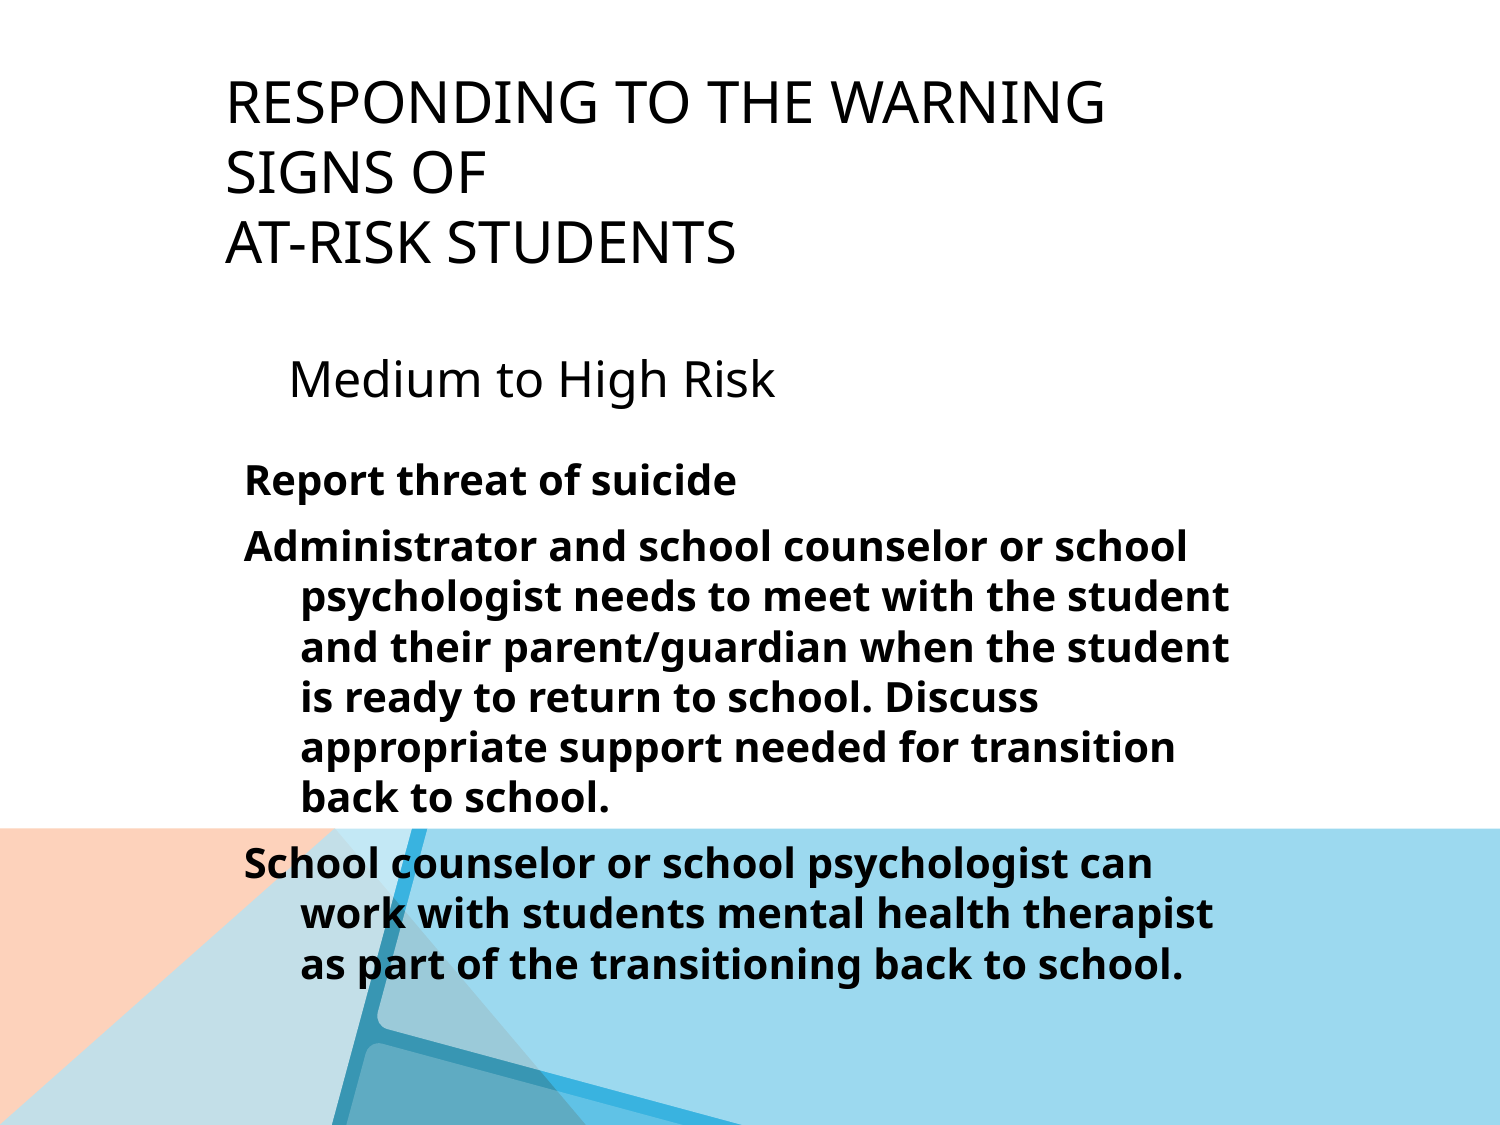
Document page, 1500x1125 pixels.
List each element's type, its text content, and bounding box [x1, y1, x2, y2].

title Responding to the warning signs of At-risk students [210, 17, 1279, 323]
list Report threat of suicide Administrator and school counselor or school psychologist needs to meet with the student and their parent/guardian when the student is ready to return to school. Discuss appropriate support needed for transition back to school. School counselor or school psychologist can work with students mental health therapist as part of the transitioning back to school. [228, 445, 1279, 1012]
text_box Medium to High Risk [273, 340, 805, 415]
